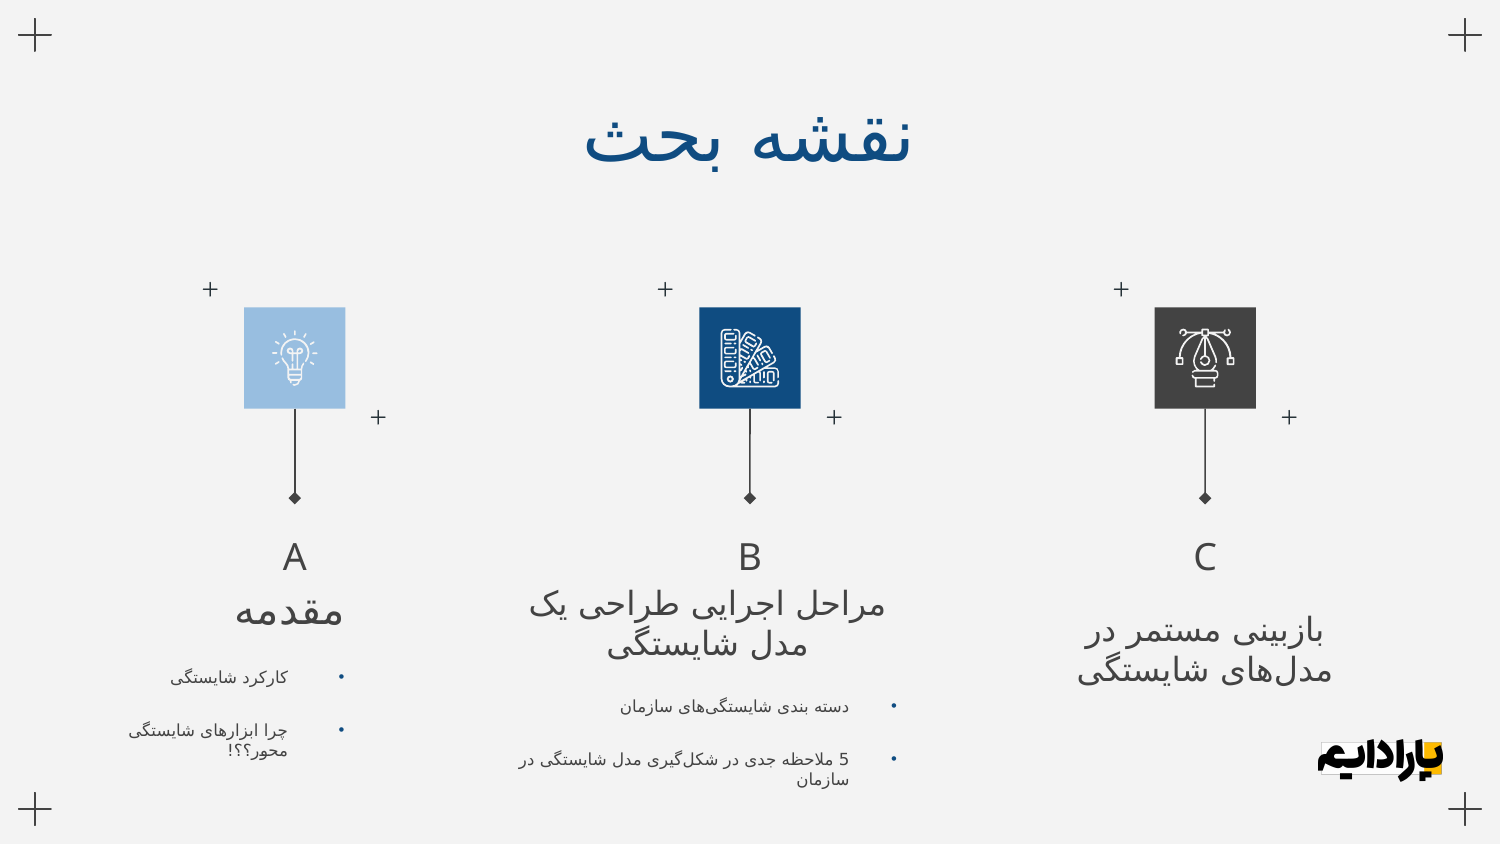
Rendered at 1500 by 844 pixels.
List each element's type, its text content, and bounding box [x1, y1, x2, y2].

text_box [1154, 307, 1256, 409]
subtitle مراحل اجرایی طراحی یک مدل شایستگی دسته بندی شایستگی‌های سازمان 5 ملاحظه جدی در شکل‌گیری مدل شایستگی در سازمان [503, 567, 912, 819]
picture [1268, 389, 1311, 455]
title A [160, 498, 430, 593]
picture [812, 389, 856, 455]
subtitle بازبینی مستمر در مدل‌های شایستگی [1028, 592, 1382, 721]
picture [189, 261, 232, 327]
subtitle مقدمه کارکرد شایستگی چرا ابزارهای شایستگی محور؟؟! [58, 568, 360, 775]
text_box [699, 307, 801, 409]
title B [615, 498, 885, 567]
picture [1099, 261, 1143, 327]
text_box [271, 329, 318, 387]
picture [644, 261, 687, 327]
text_box [1175, 328, 1235, 388]
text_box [720, 328, 780, 388]
picture [357, 389, 400, 455]
title C [1070, 498, 1340, 592]
text_box [244, 307, 346, 409]
title نقشه بحث [195, 71, 1303, 167]
picture [1318, 739, 1443, 782]
